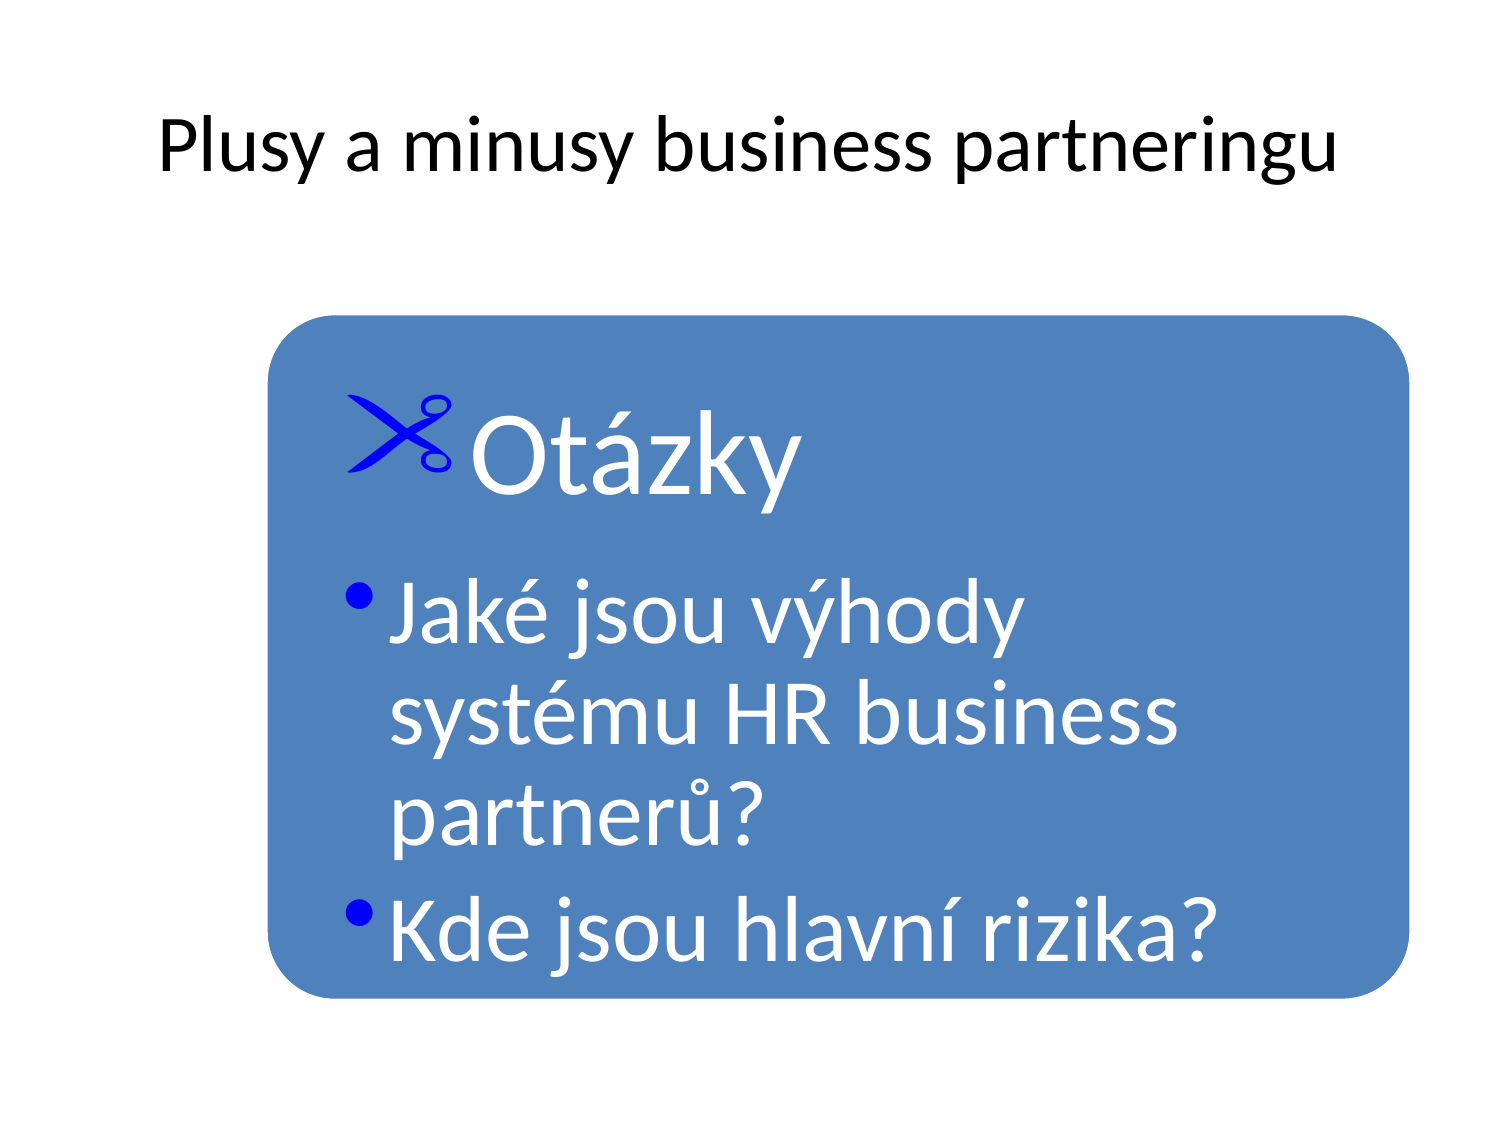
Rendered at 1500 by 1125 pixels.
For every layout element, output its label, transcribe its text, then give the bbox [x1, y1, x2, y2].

title Plusy a minusy business partneringu [75, 45, 1425, 233]
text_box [265, 266, 1412, 1047]
